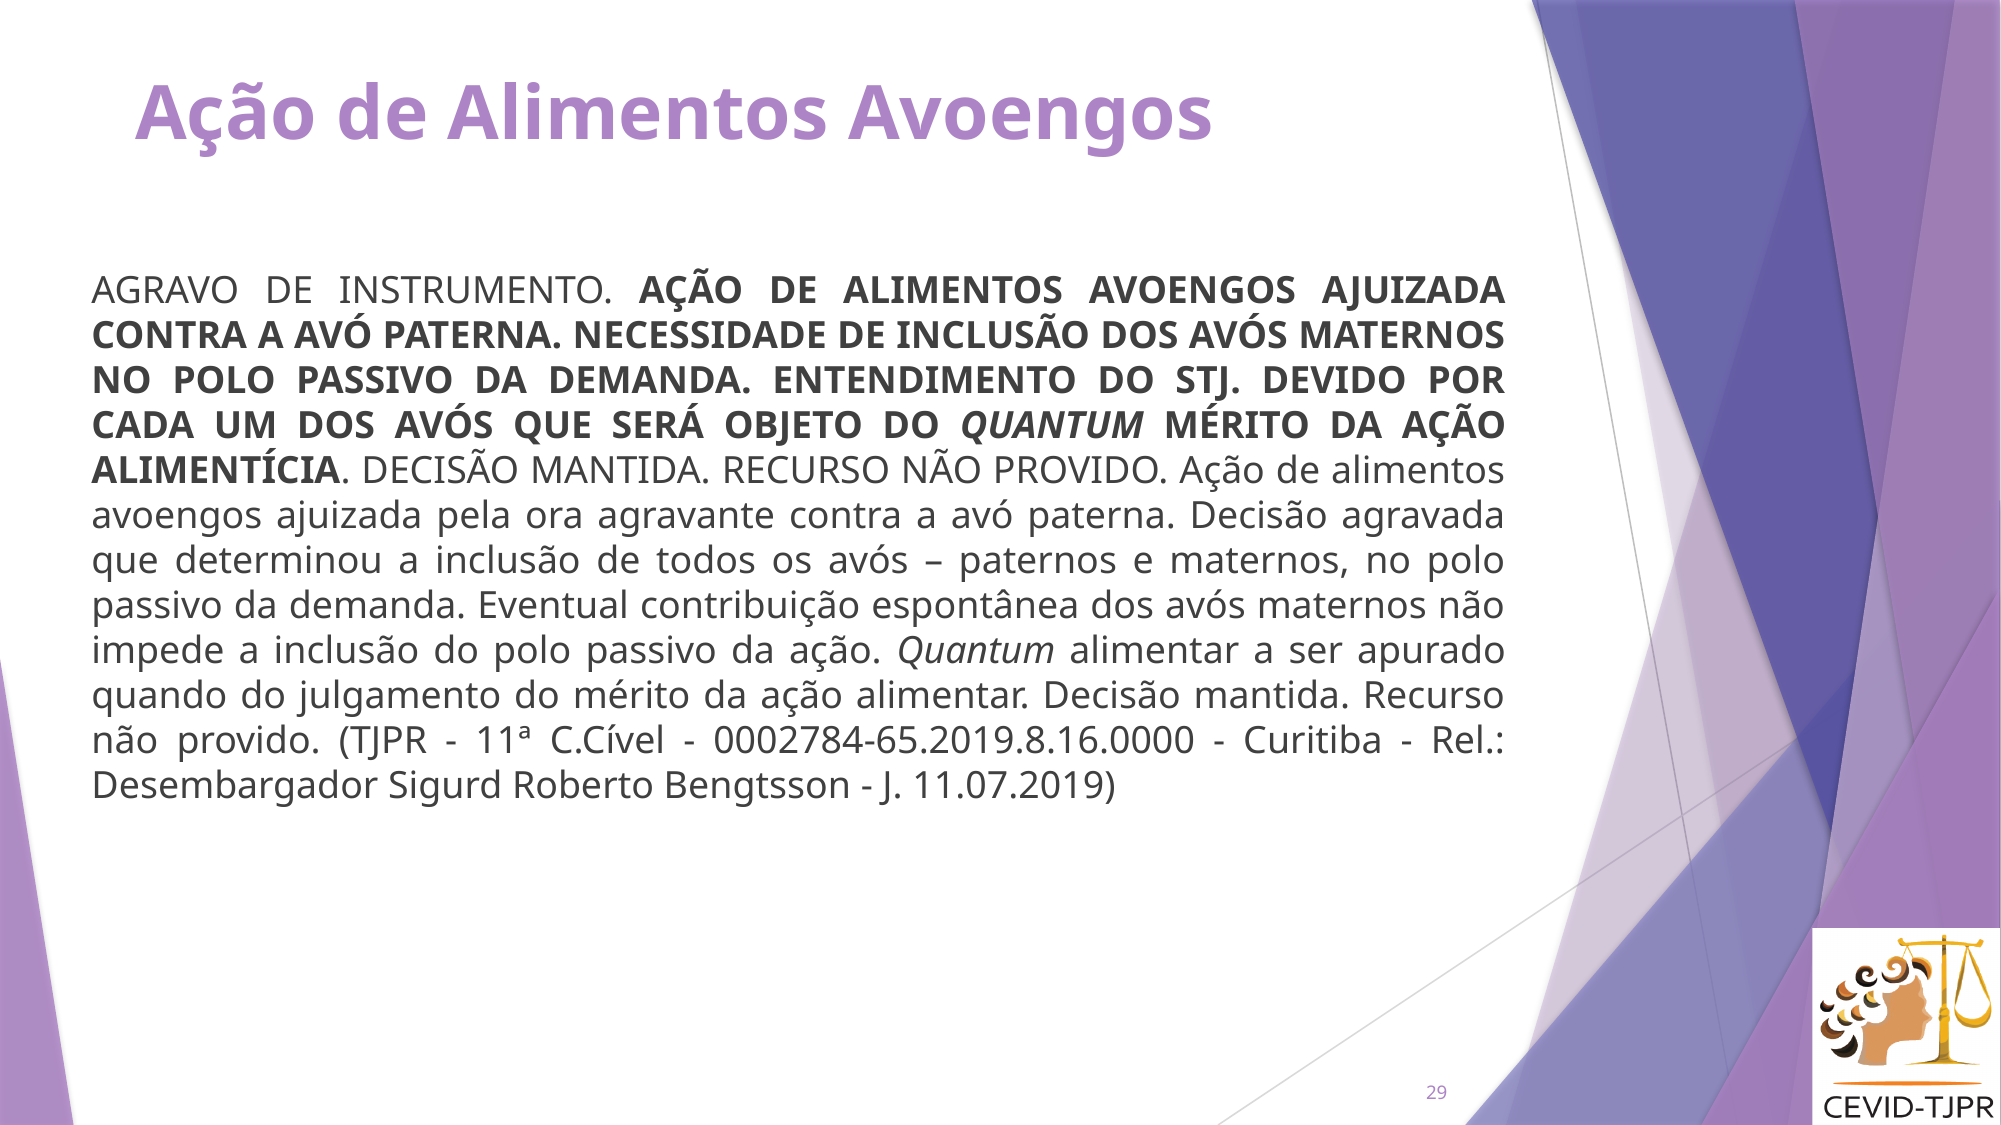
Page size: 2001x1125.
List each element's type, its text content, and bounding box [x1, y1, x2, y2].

picture [1811, 928, 2000, 1125]
slide_number 29 [1350, 1063, 1463, 1124]
text_box Ação de Alimentos Avoengos [120, 56, 1543, 201]
list AGRAVO DE INSTRUMENTO. AÇÃO DE ALIMENTOS AVOENGOS AJUIZADA CONTRA A AVÓ PATERNA. NECESSIDADE DE INCLUSÃO DOS AVÓS MATERNOS NO POLO PASSIVO DA DEMANDA. ENTENDIMENTO DO STJ. DEVIDO POR CADA UM DOS AVÓS QUE SERÁ OBJETO DO QUANTUM MÉRITO DA AÇÃO ALIMENTÍCIA. DECISÃO MANTIDA. RECURSO NÃO PROVIDO. Ação de alimentos avoengos ajuizada pela ora agravante contra a avó paterna. Decisão agravada que determinou a inclusão de todos os avós – paternos e maternos, no polo passivo da demanda. Eventual contribuição espontânea dos avós maternos não impede a inclusão do polo passivo da ação. Quantum alimentar a ser apurado quando do julgamento do mérito da ação alimentar. Decisão mantida. Recurso não provido. (TJPR - 11ª C.Cível - 0002784-65.2019.8.16.0000 - Curitiba - Rel.: Desembargador Sigurd Roberto Bengtsson - J. 11.07.2019) [76, 258, 1522, 991]
